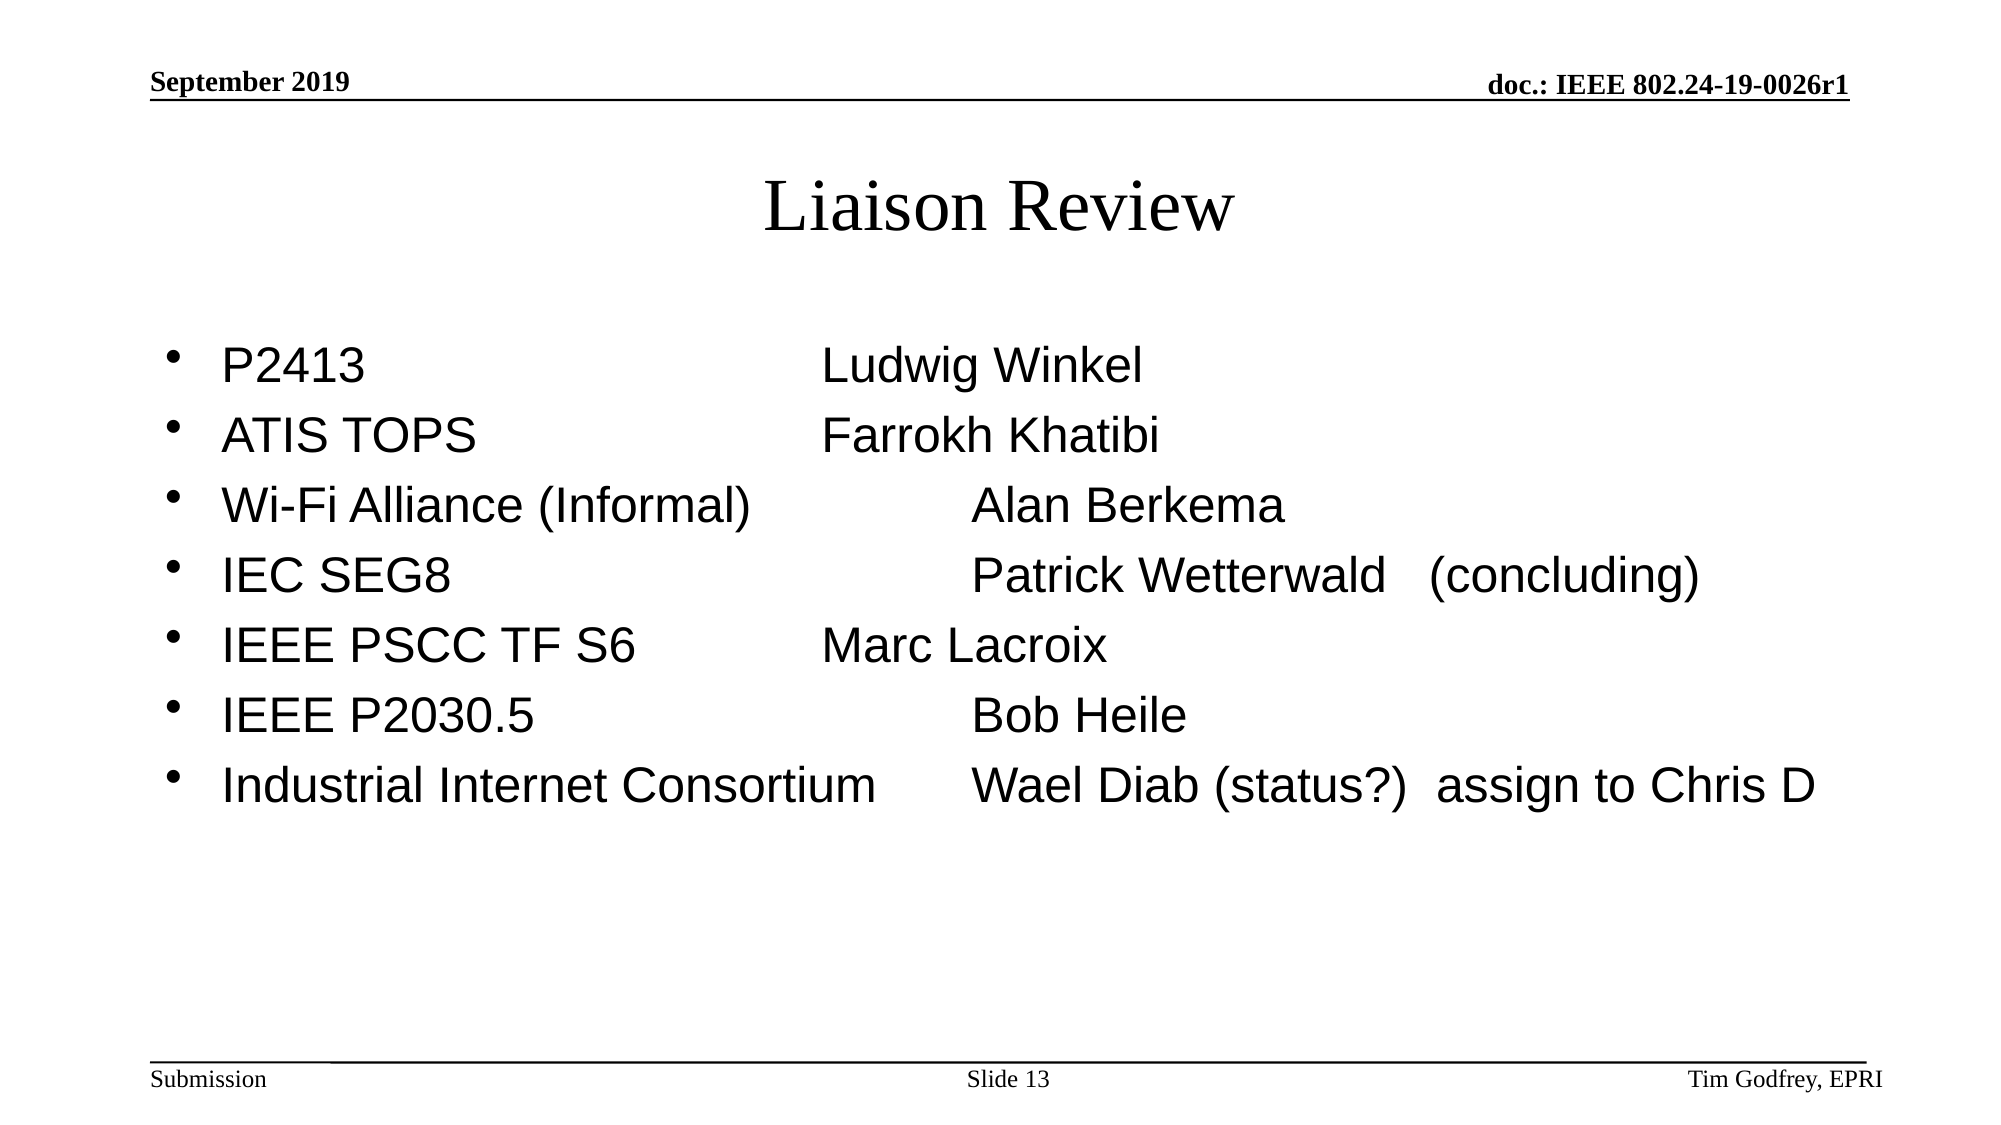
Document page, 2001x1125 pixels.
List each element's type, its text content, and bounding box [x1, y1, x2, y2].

slide_number Slide 13 [937, 1062, 1079, 1108]
list P2413 Ludwig Winkel ATIS TOPS Farrokh Khatibi Wi-Fi Alliance (Informal) Alan Berkema IEC SEG8 Patrick Wetterwald (concluding) IEEE PSCC TF S6 Marc Lacroix IEEE P2030.5 Bob Heile Industrial Internet Consortium Wael Diab (status?) assign to Chris D [150, 324, 1850, 1000]
footer Tim Godfrey, EPRI [1200, 1062, 1884, 1108]
title Liaison Review [150, 112, 1850, 288]
